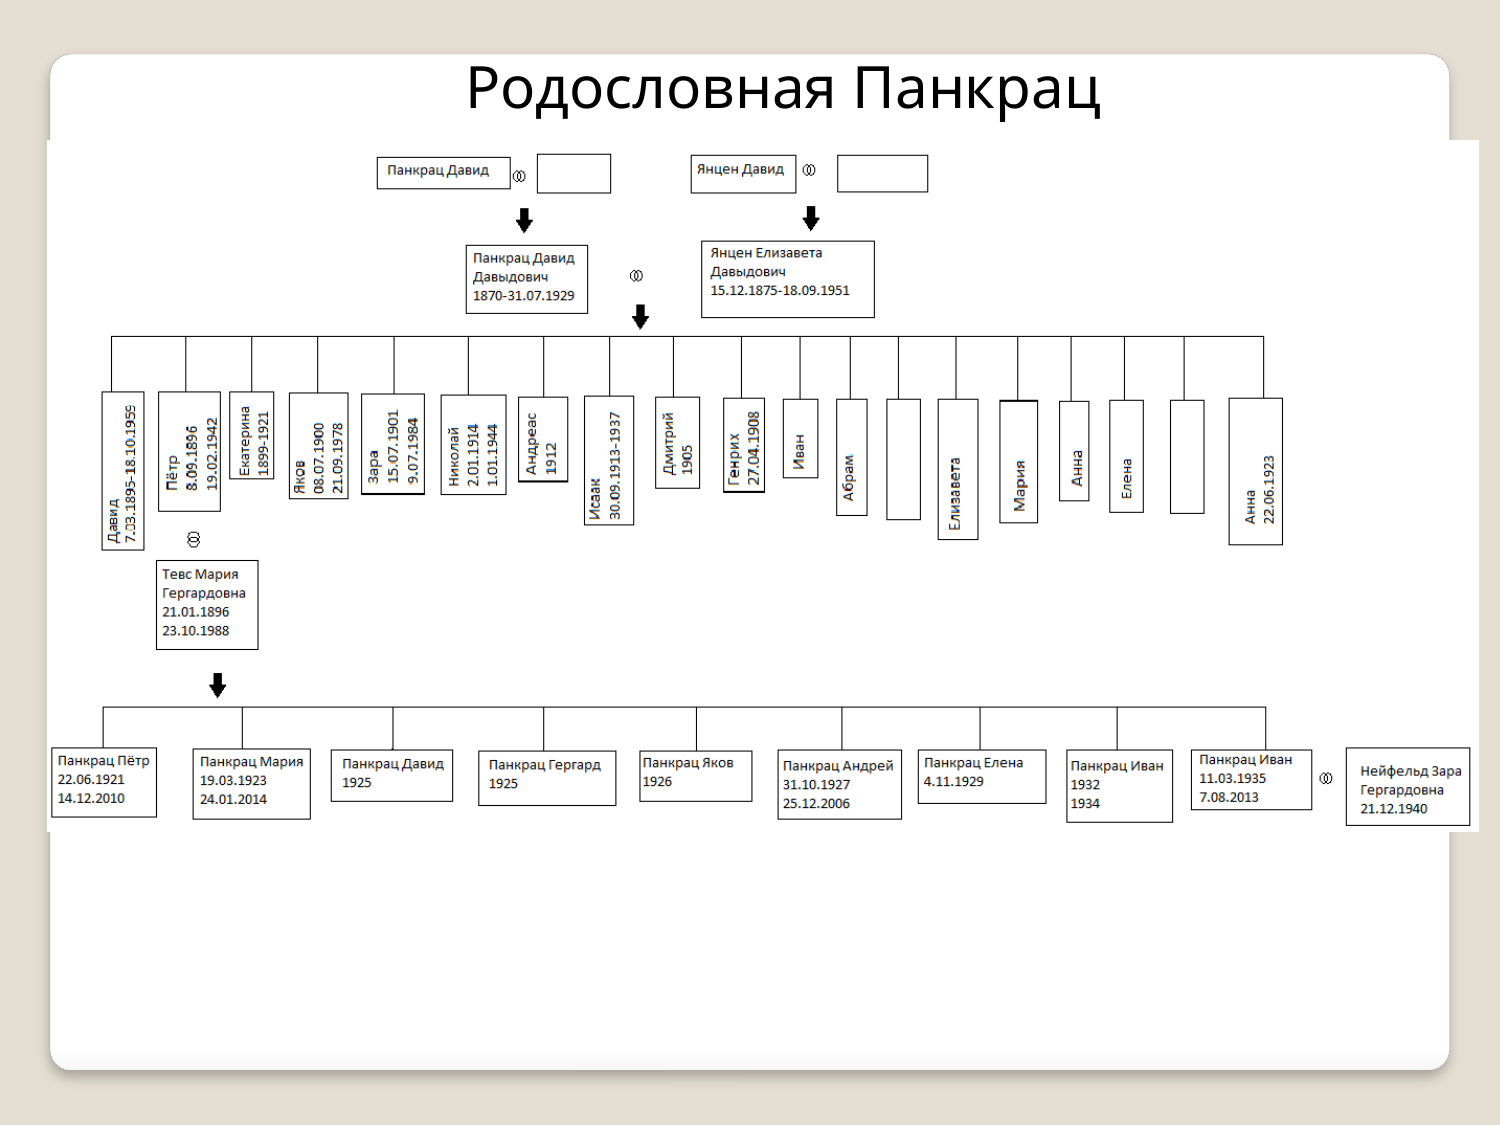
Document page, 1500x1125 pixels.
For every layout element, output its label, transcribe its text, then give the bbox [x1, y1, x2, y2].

text_box Родословная Панкрац [450, 42, 1116, 128]
picture [46, 140, 1480, 833]
